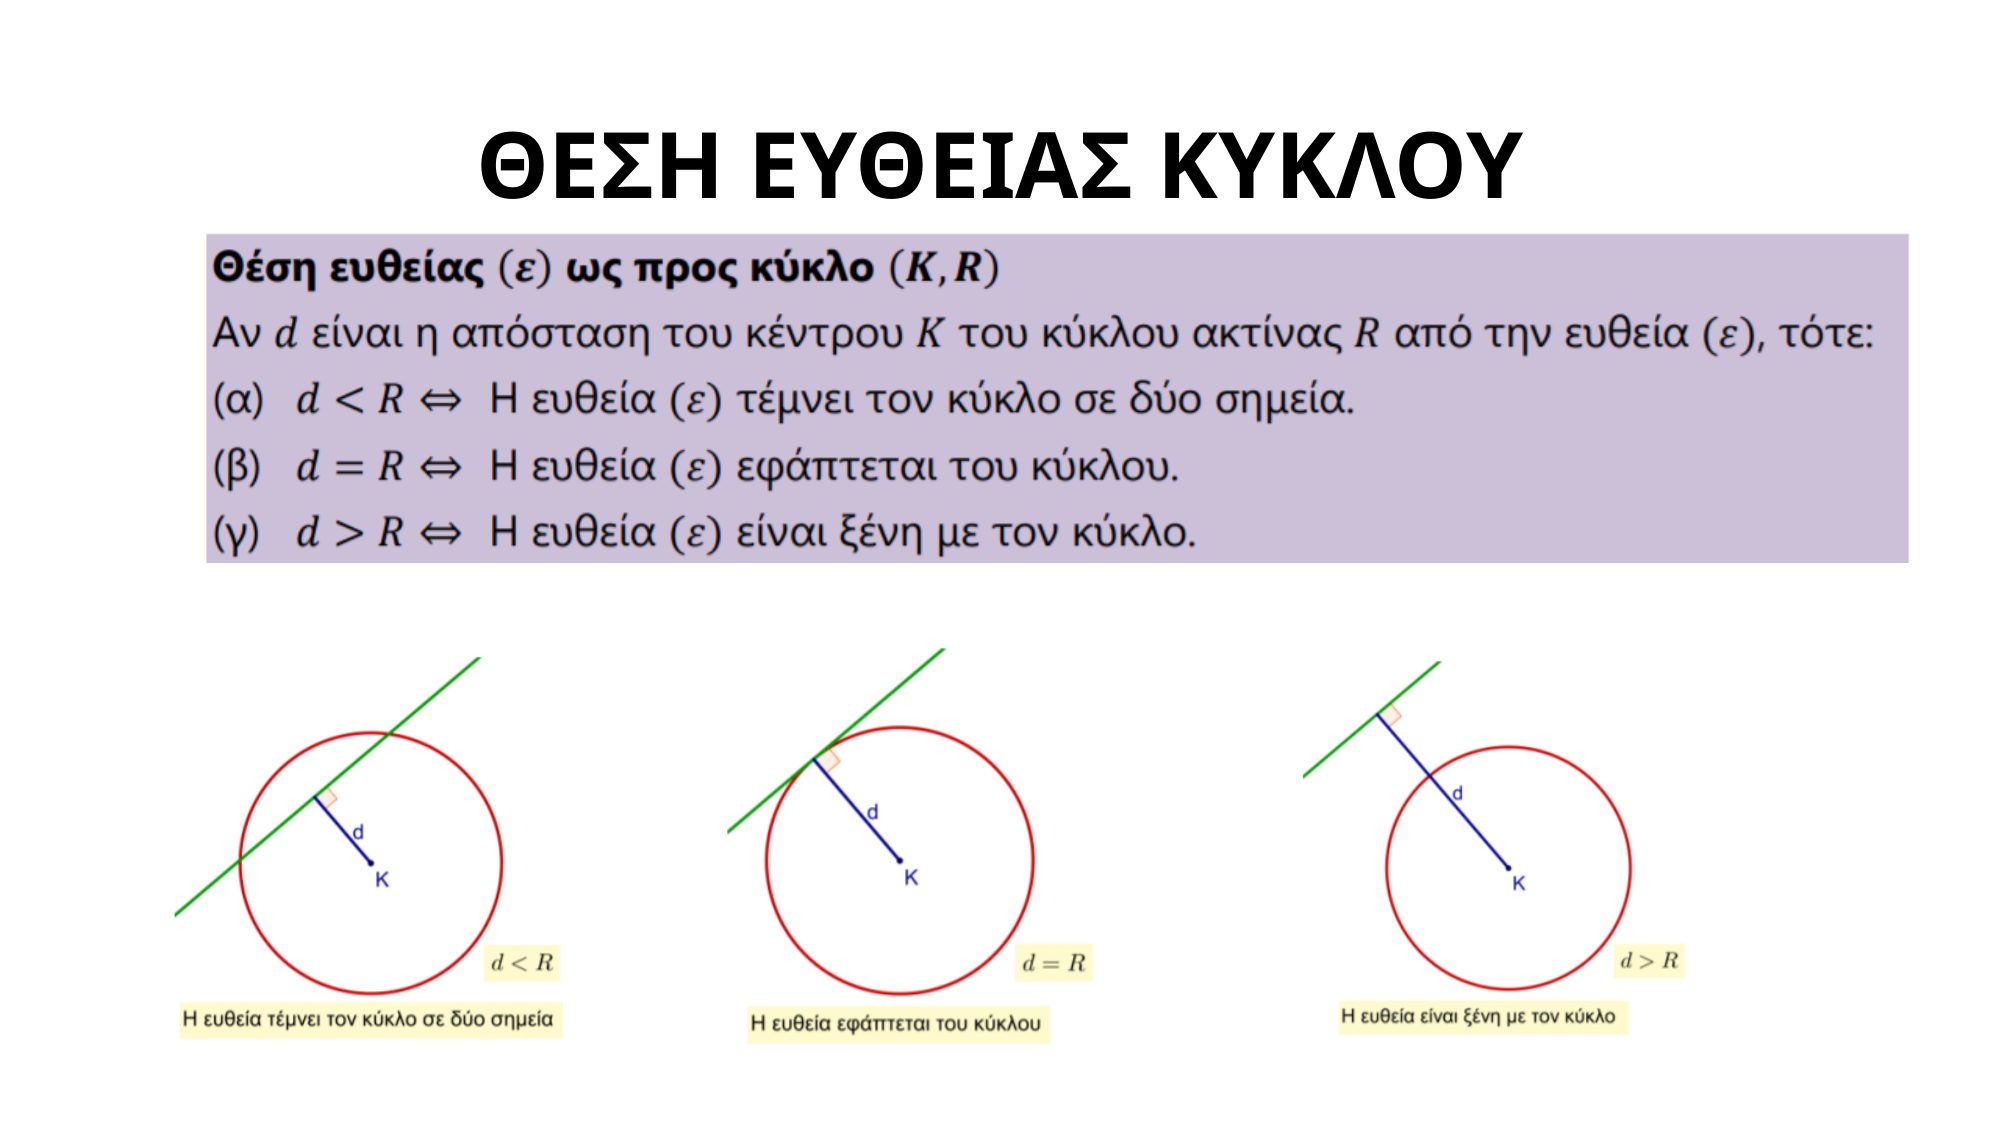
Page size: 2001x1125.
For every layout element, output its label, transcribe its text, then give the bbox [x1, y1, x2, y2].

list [205, 231, 1912, 563]
title ΘΕΣΗ ΕΥΘΕΙΑΣ ΚΥΚΛΟΥ [137, 59, 1863, 278]
picture [137, 623, 591, 1051]
picture [701, 618, 1125, 1065]
picture [1260, 635, 1707, 1051]
